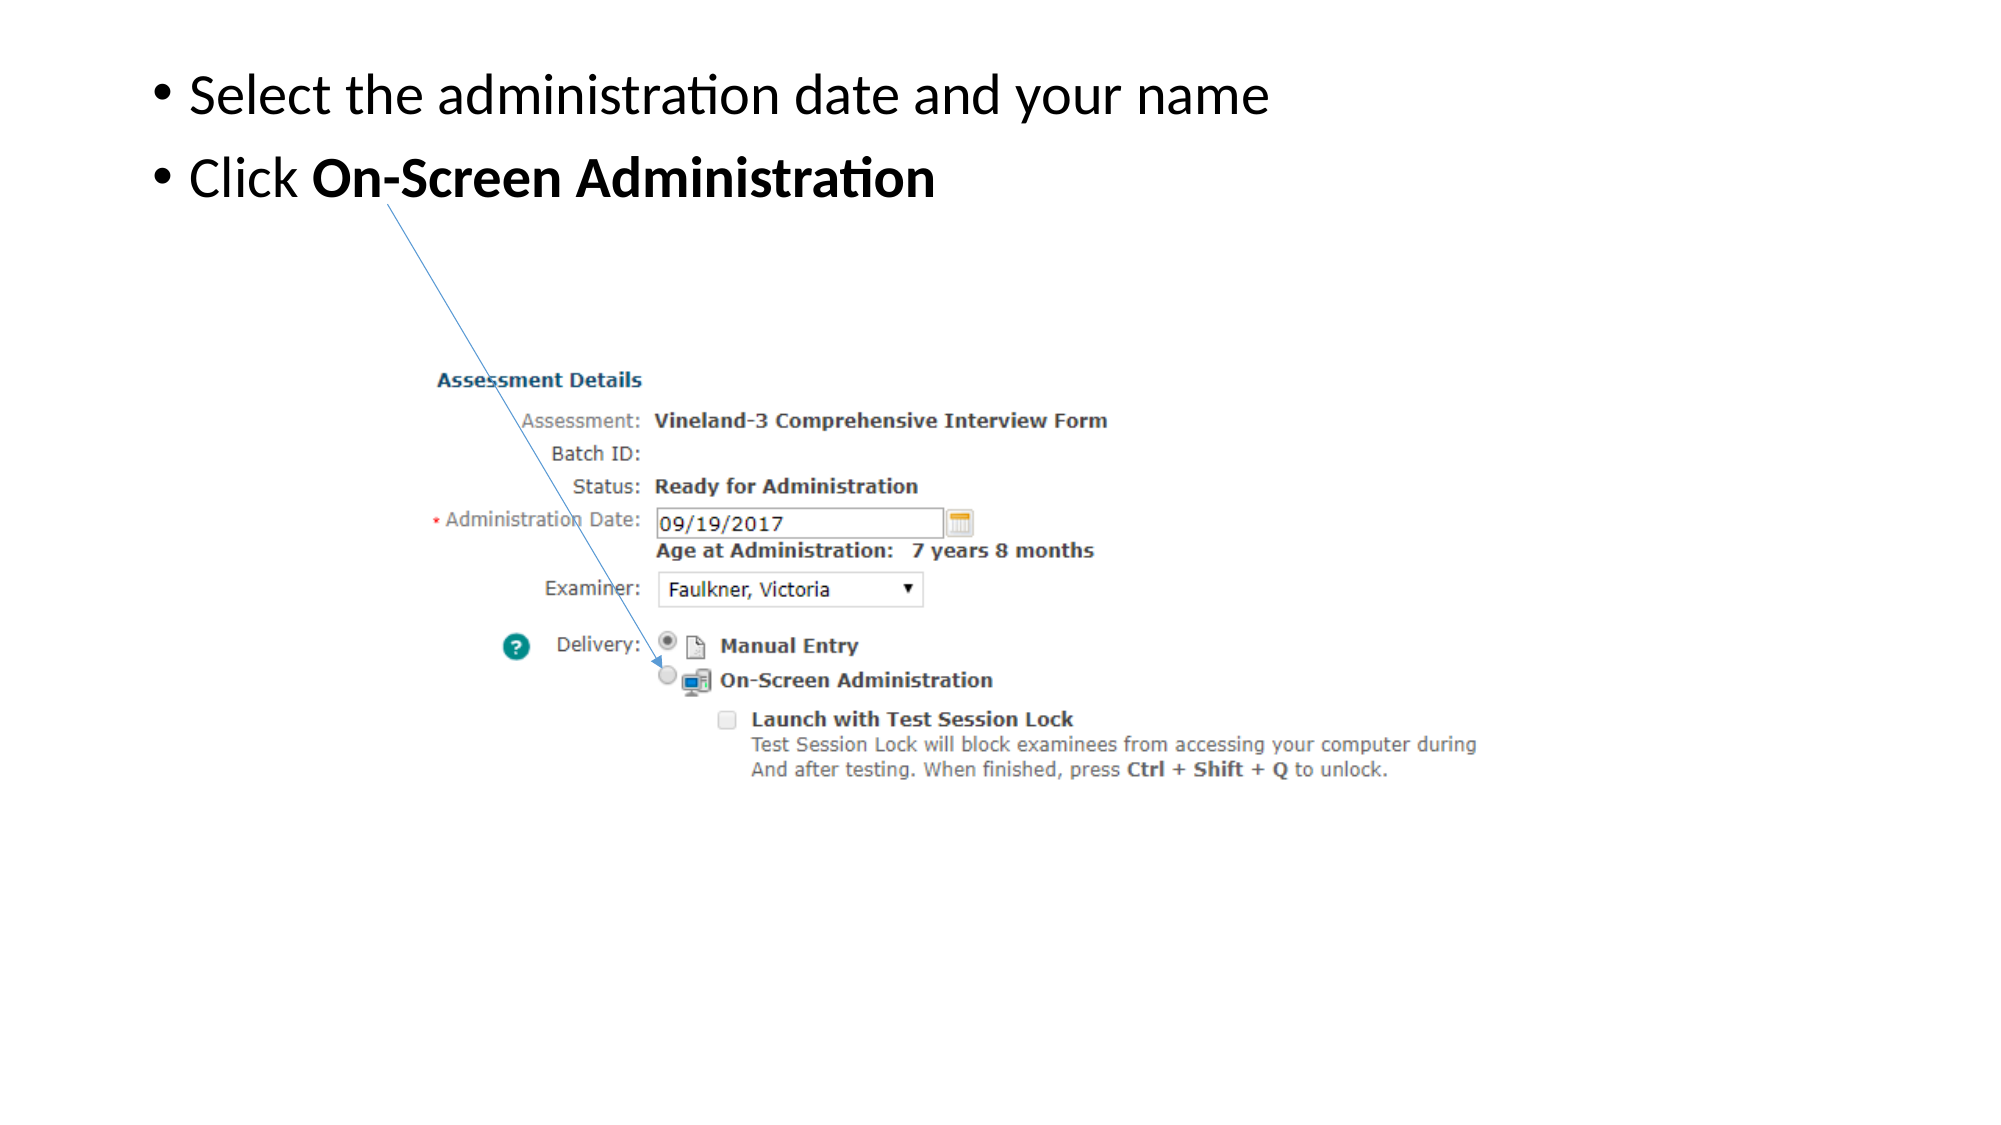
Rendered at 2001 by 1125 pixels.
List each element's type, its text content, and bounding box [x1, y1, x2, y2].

picture [410, 328, 1590, 797]
list Select the administration date and your name Click On-Screen Administration [137, 56, 1863, 1014]
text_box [387, 204, 663, 669]
